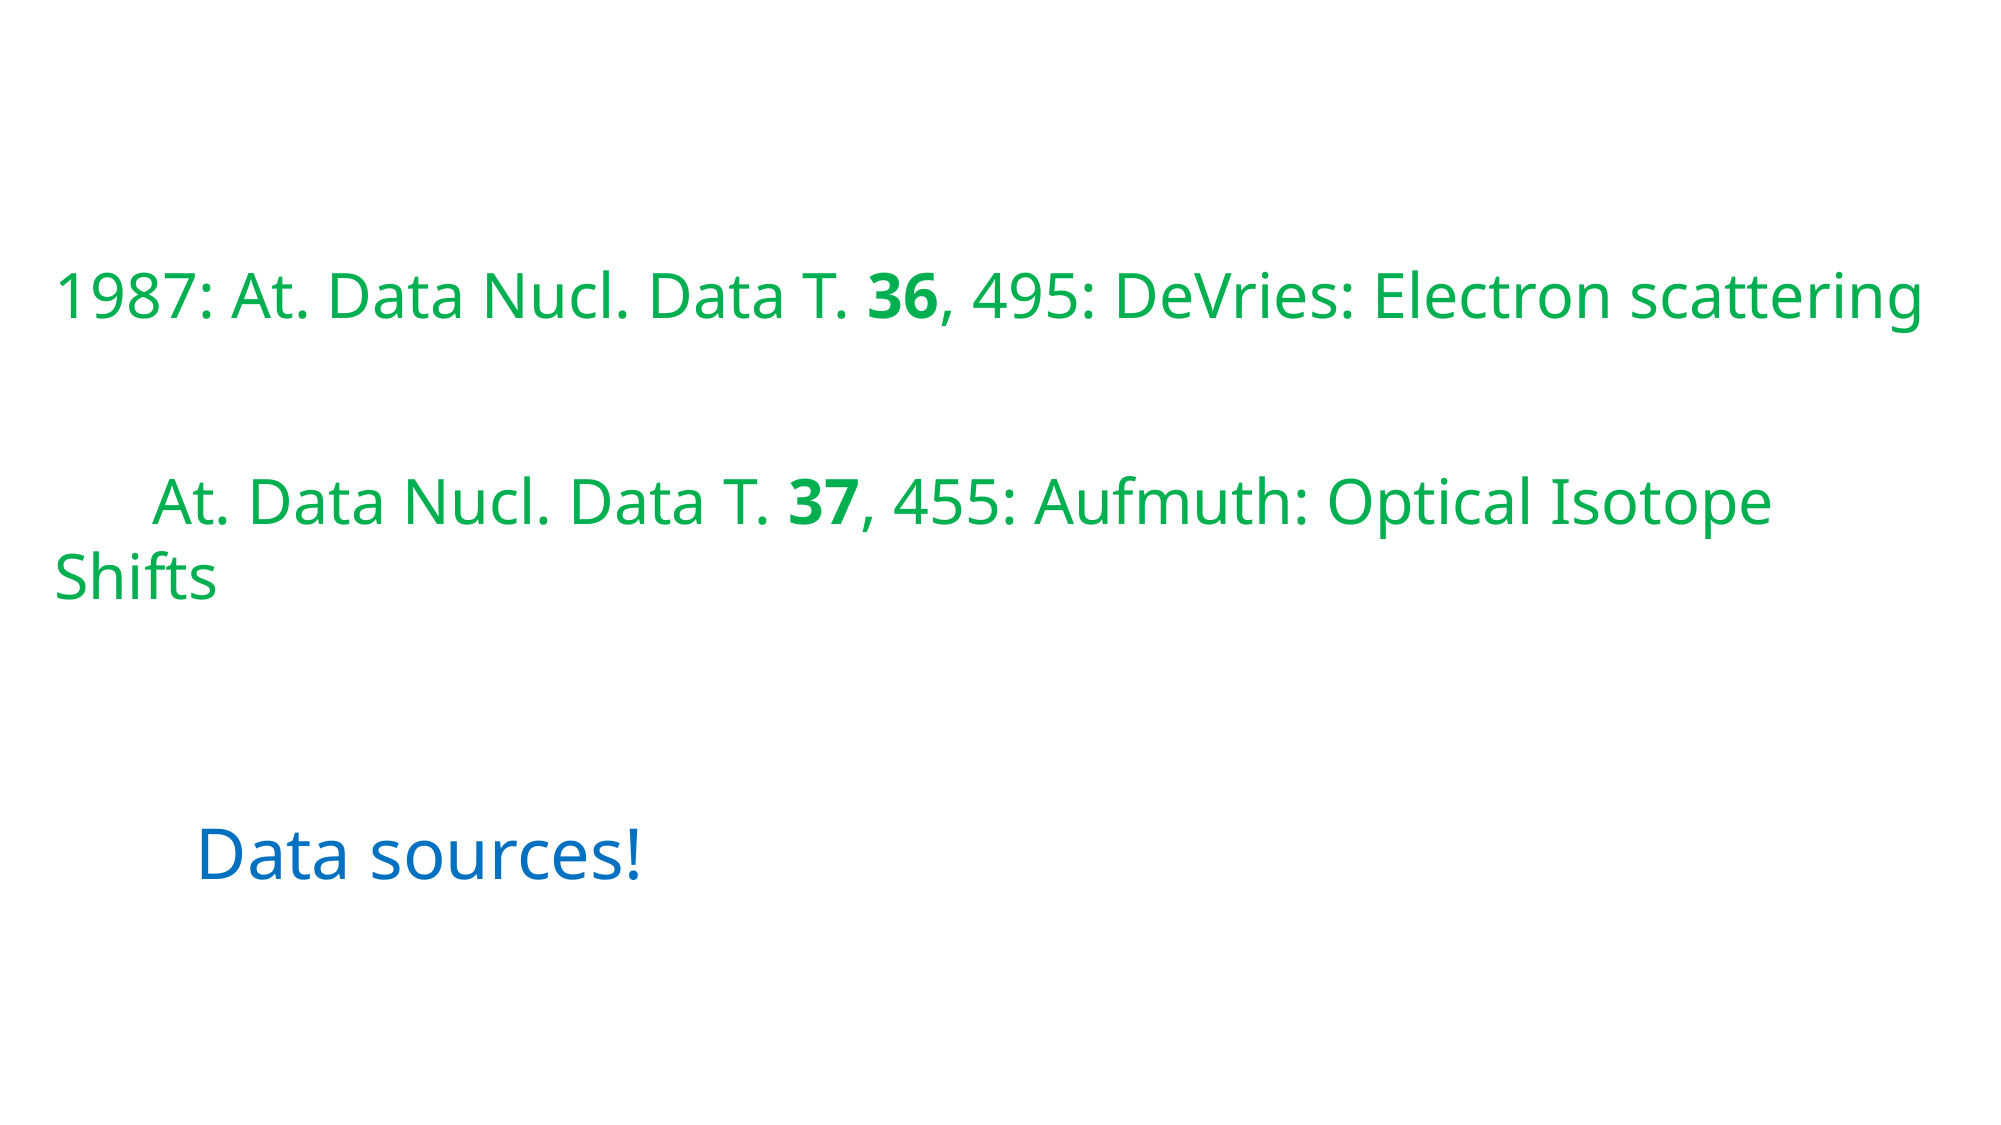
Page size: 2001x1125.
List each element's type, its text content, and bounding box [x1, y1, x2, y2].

list 1987: At. Data Nucl. Data T. 36, 495: DeVries: Electron scattering At. Data Nucl. Data T. 37, 455: Aufmuth: Optical Isotope Shifts Data sources! [39, 247, 1954, 967]
